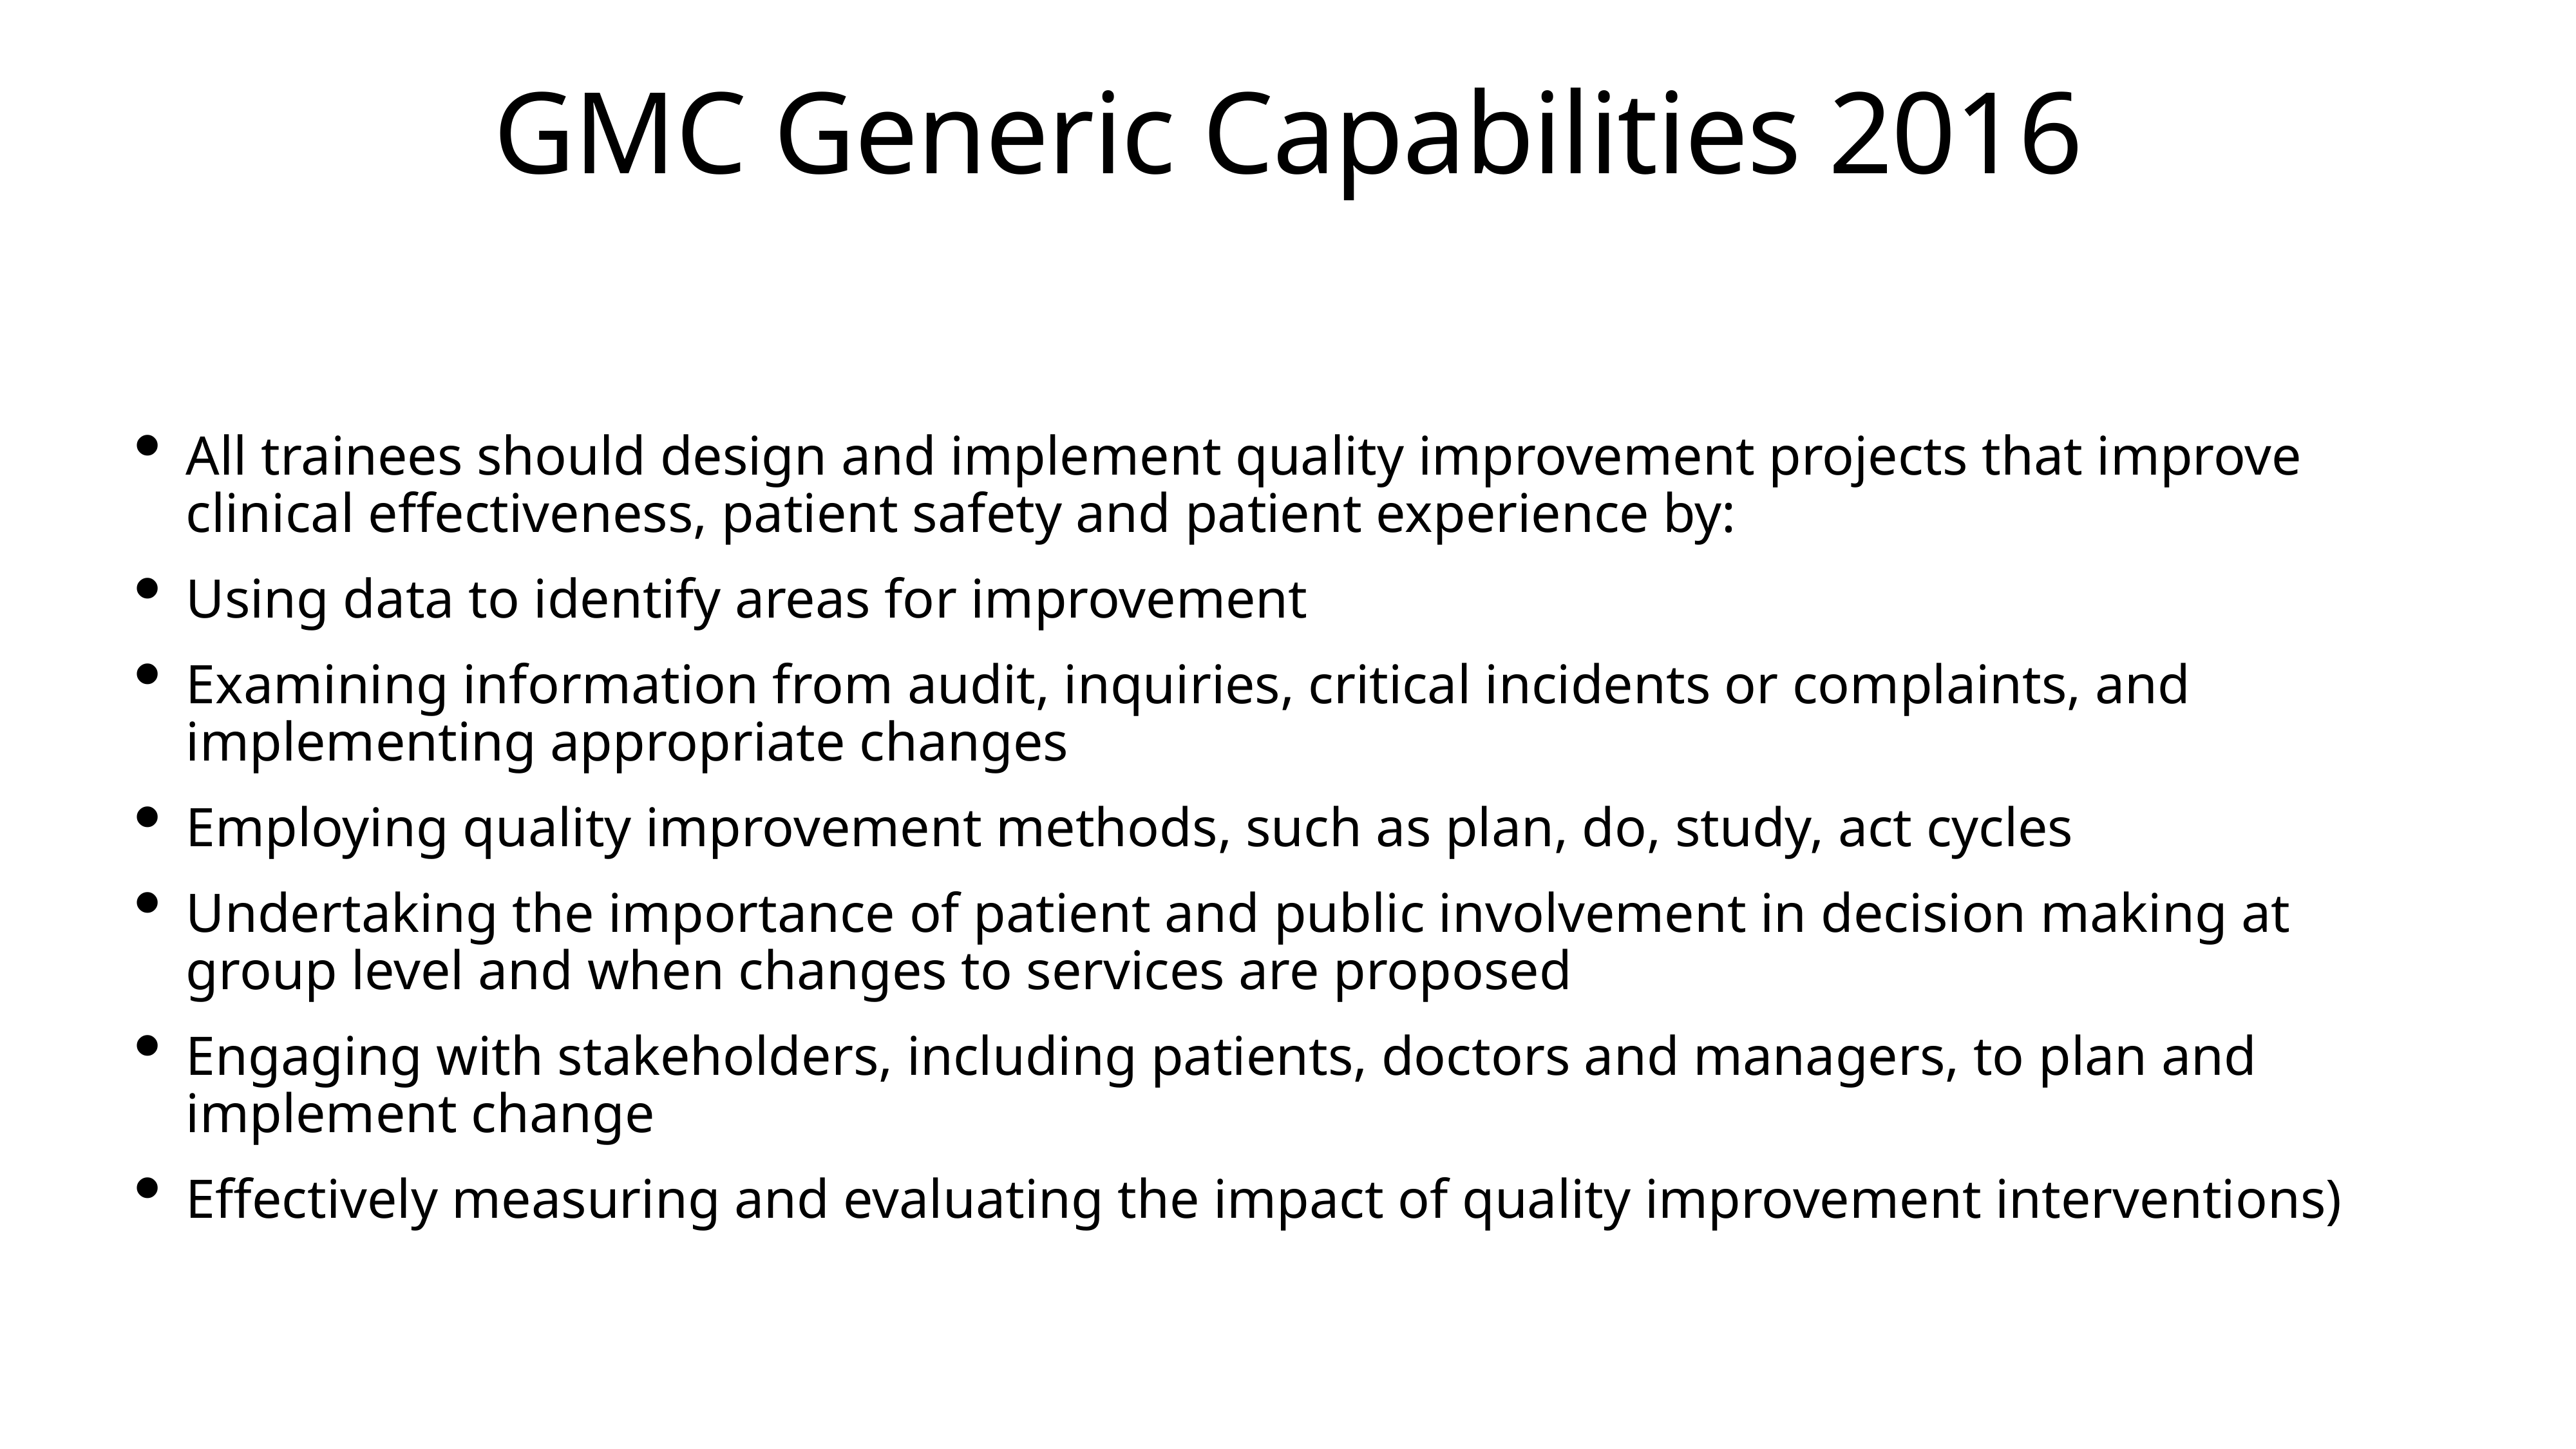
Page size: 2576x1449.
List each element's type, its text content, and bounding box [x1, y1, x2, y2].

title GMC Generic Capabilities 2016 [128, 81, 2448, 265]
list All trainees should design and implement quality improvement projects that improve clinical effectiveness, patient safety and patient experience by: Using data to identify areas for improvement Examining information from audit, inquiries, critical incidents or complaints, and implementing appropriate changes Employing quality improvement methods, such as plan, do, study, act cycles Undertaking the importance of patient and public involvement in decision making at group level and when changes to services are proposed Engaging with stakeholders, including patients, doctors and managers, to plan and implement change Effectively measuring and evaluating the impact of quality improvement interventions) [128, 423, 2448, 1321]
